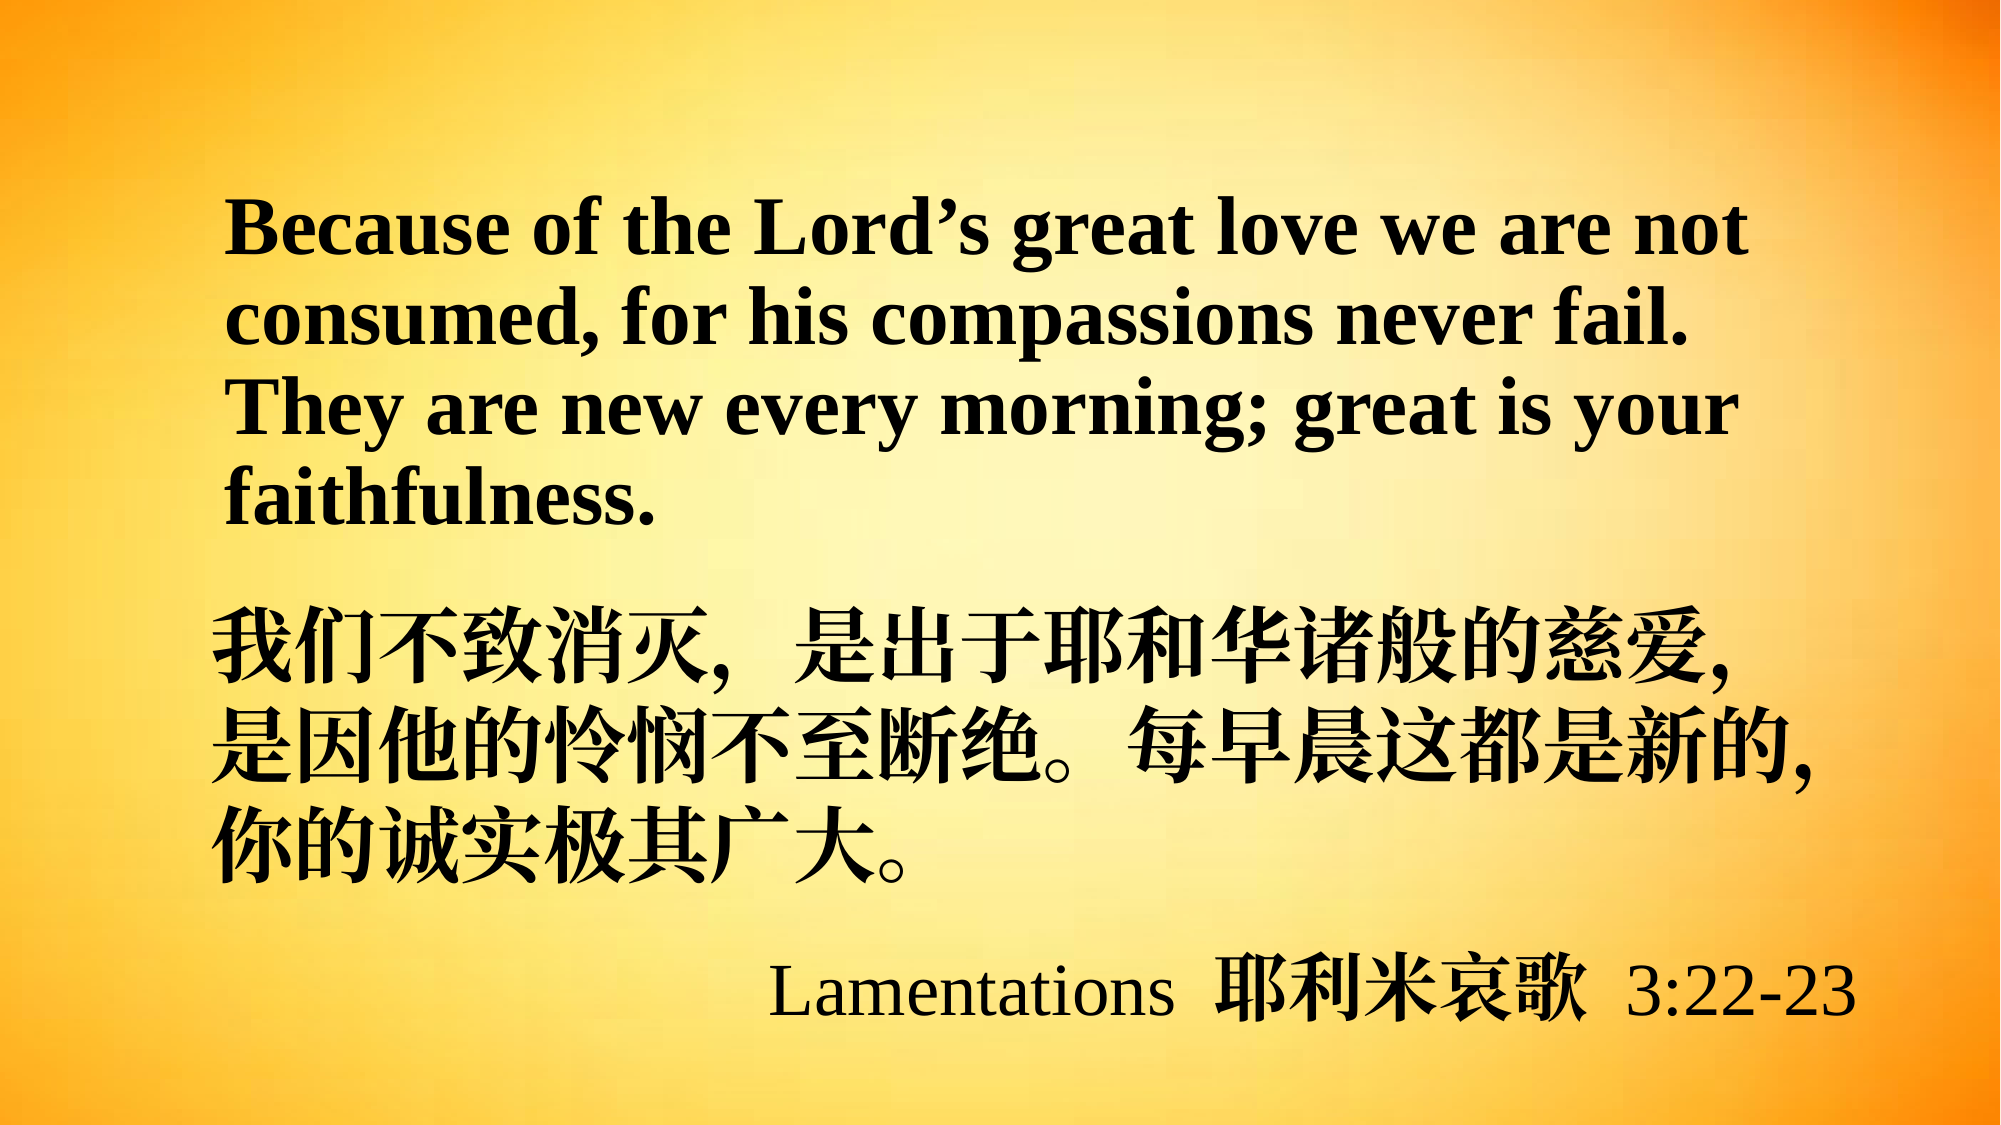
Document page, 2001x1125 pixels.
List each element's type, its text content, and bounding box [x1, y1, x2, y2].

title Because of the Lord’s great love we are not consumed, for his compassions never fail. They are new every morning; great is your faithfulness. [209, 151, 1769, 574]
text_box Lamentations 耶利米哀歌 3:22-23 [753, 908, 1894, 1075]
text_box 我们不致消灭，是出于耶和华诸般的慈爱，是因他的怜悯不至断绝。每早晨这都是新的，你的诚实极其广大。 [195, 586, 1830, 901]
picture [0, 0, 2001, 1125]
